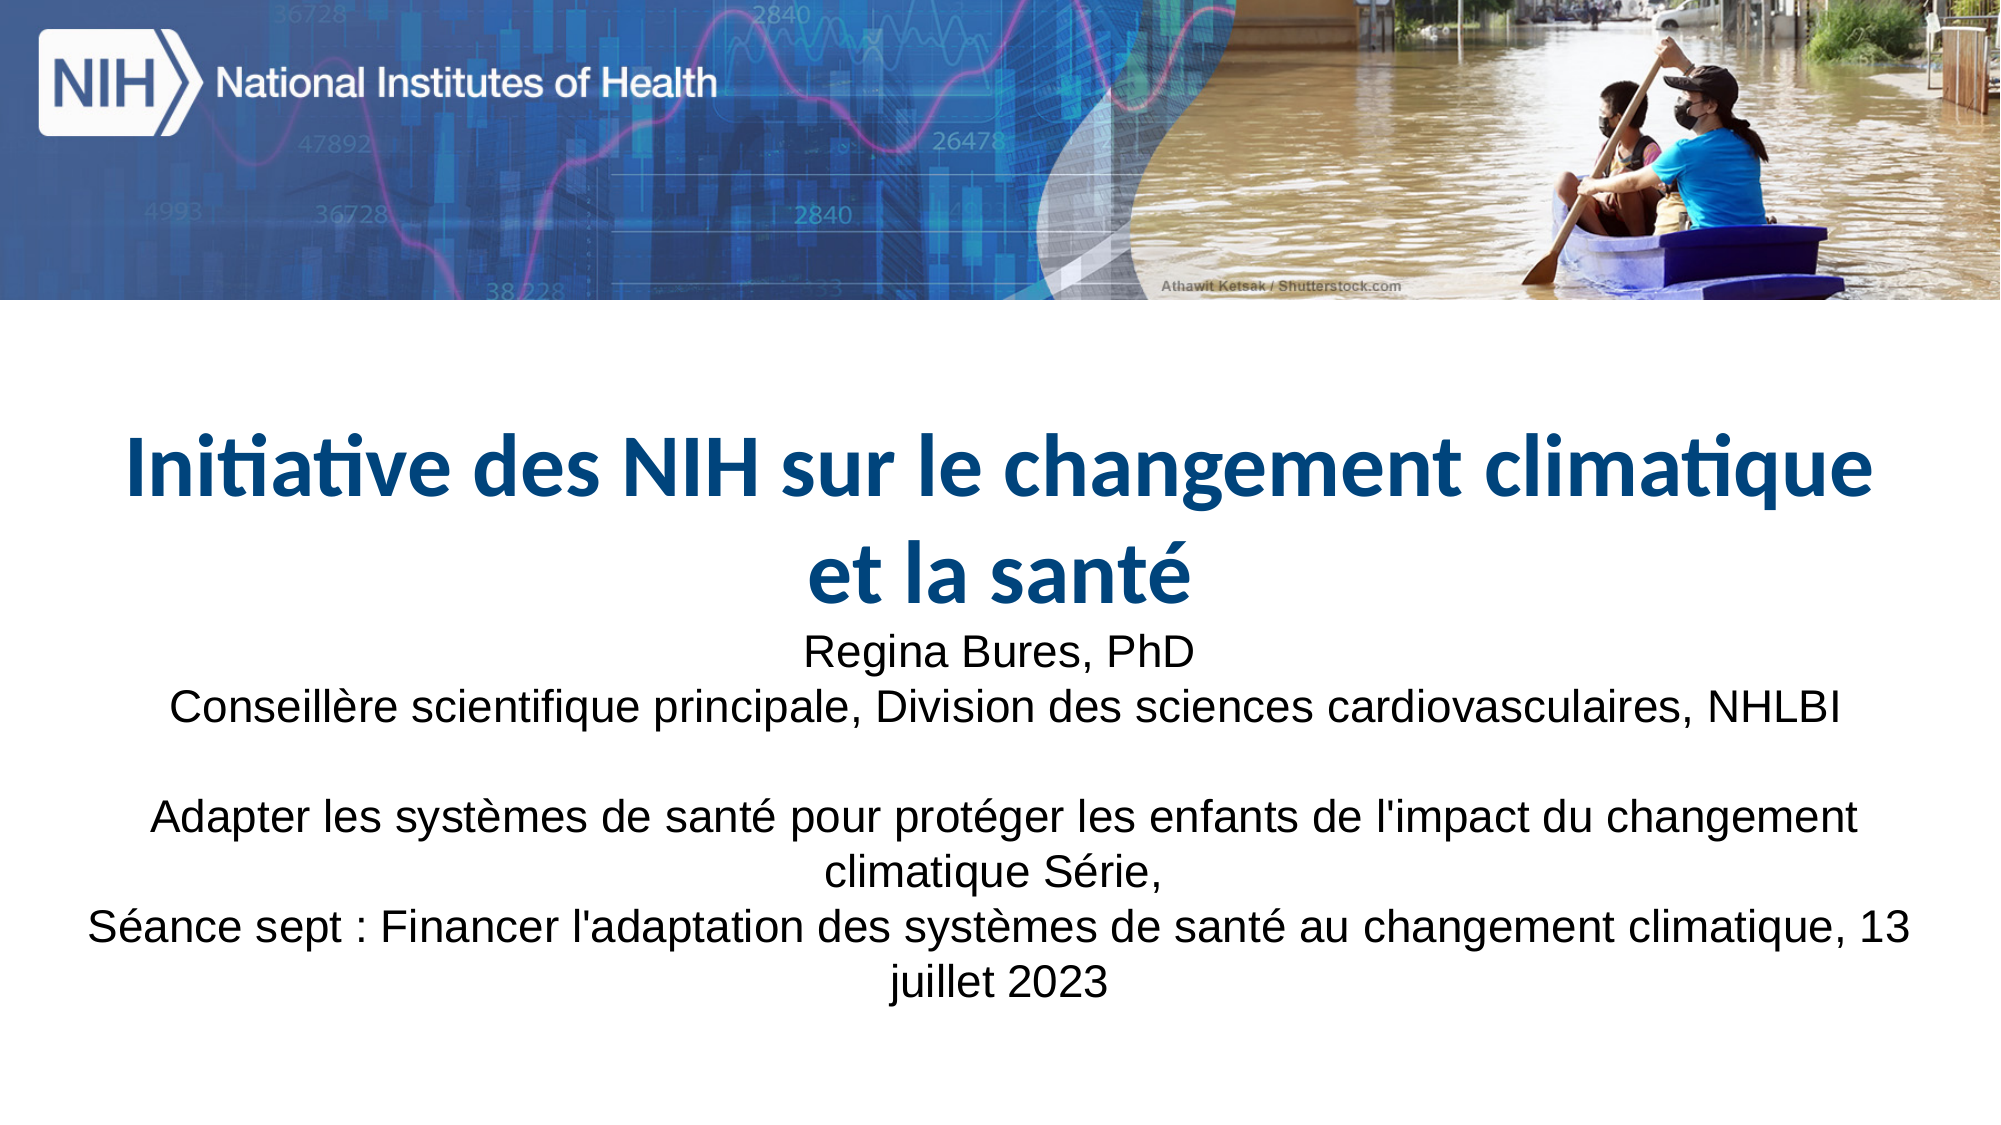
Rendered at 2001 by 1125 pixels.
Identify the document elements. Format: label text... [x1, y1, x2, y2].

title Initiative des NIH sur le changement climatique et la santé Regina Bures, PhD Conseillère scientifique principale, Division des sciences cardiovasculaires, NHLBI Adapter les systèmes de santé pour protéger les enfants de l'impact du changement climatique Série, Séance sept : Financer l'adaptation des systèmes de santé au changement climatique, 13 juillet 2023 [56, 398, 1945, 765]
picture [0, 0, 2000, 300]
